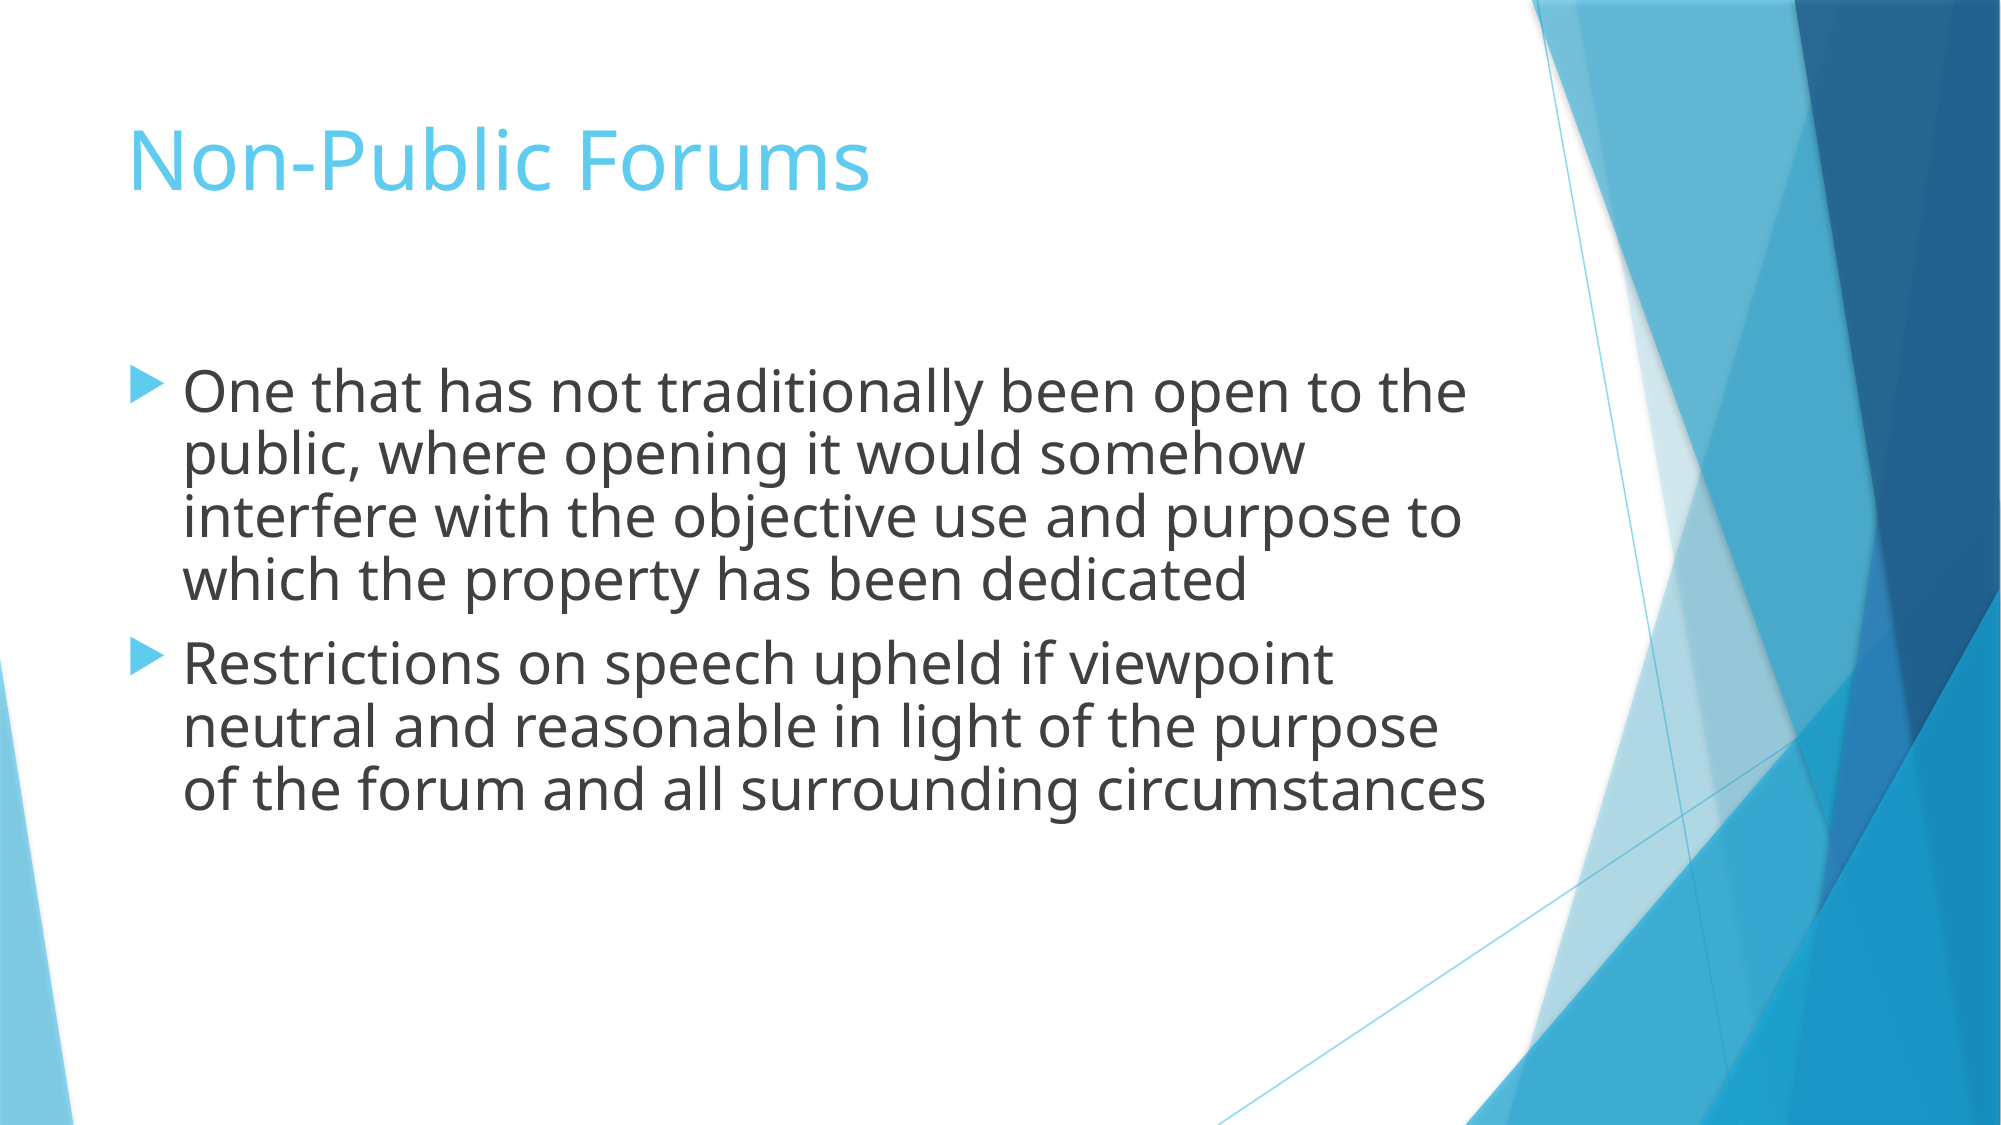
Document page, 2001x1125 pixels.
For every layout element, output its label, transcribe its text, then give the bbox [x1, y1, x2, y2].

list One that has not traditionally been open to the public, where opening it would somehow interfere with the objective use and purpose to which the property has been dedicated Restrictions on speech upheld if viewpoint neutral and reasonable in light of the purpose of the forum and all surrounding circumstances [111, 354, 1522, 992]
title Non-Public Forums [111, 99, 1522, 317]
